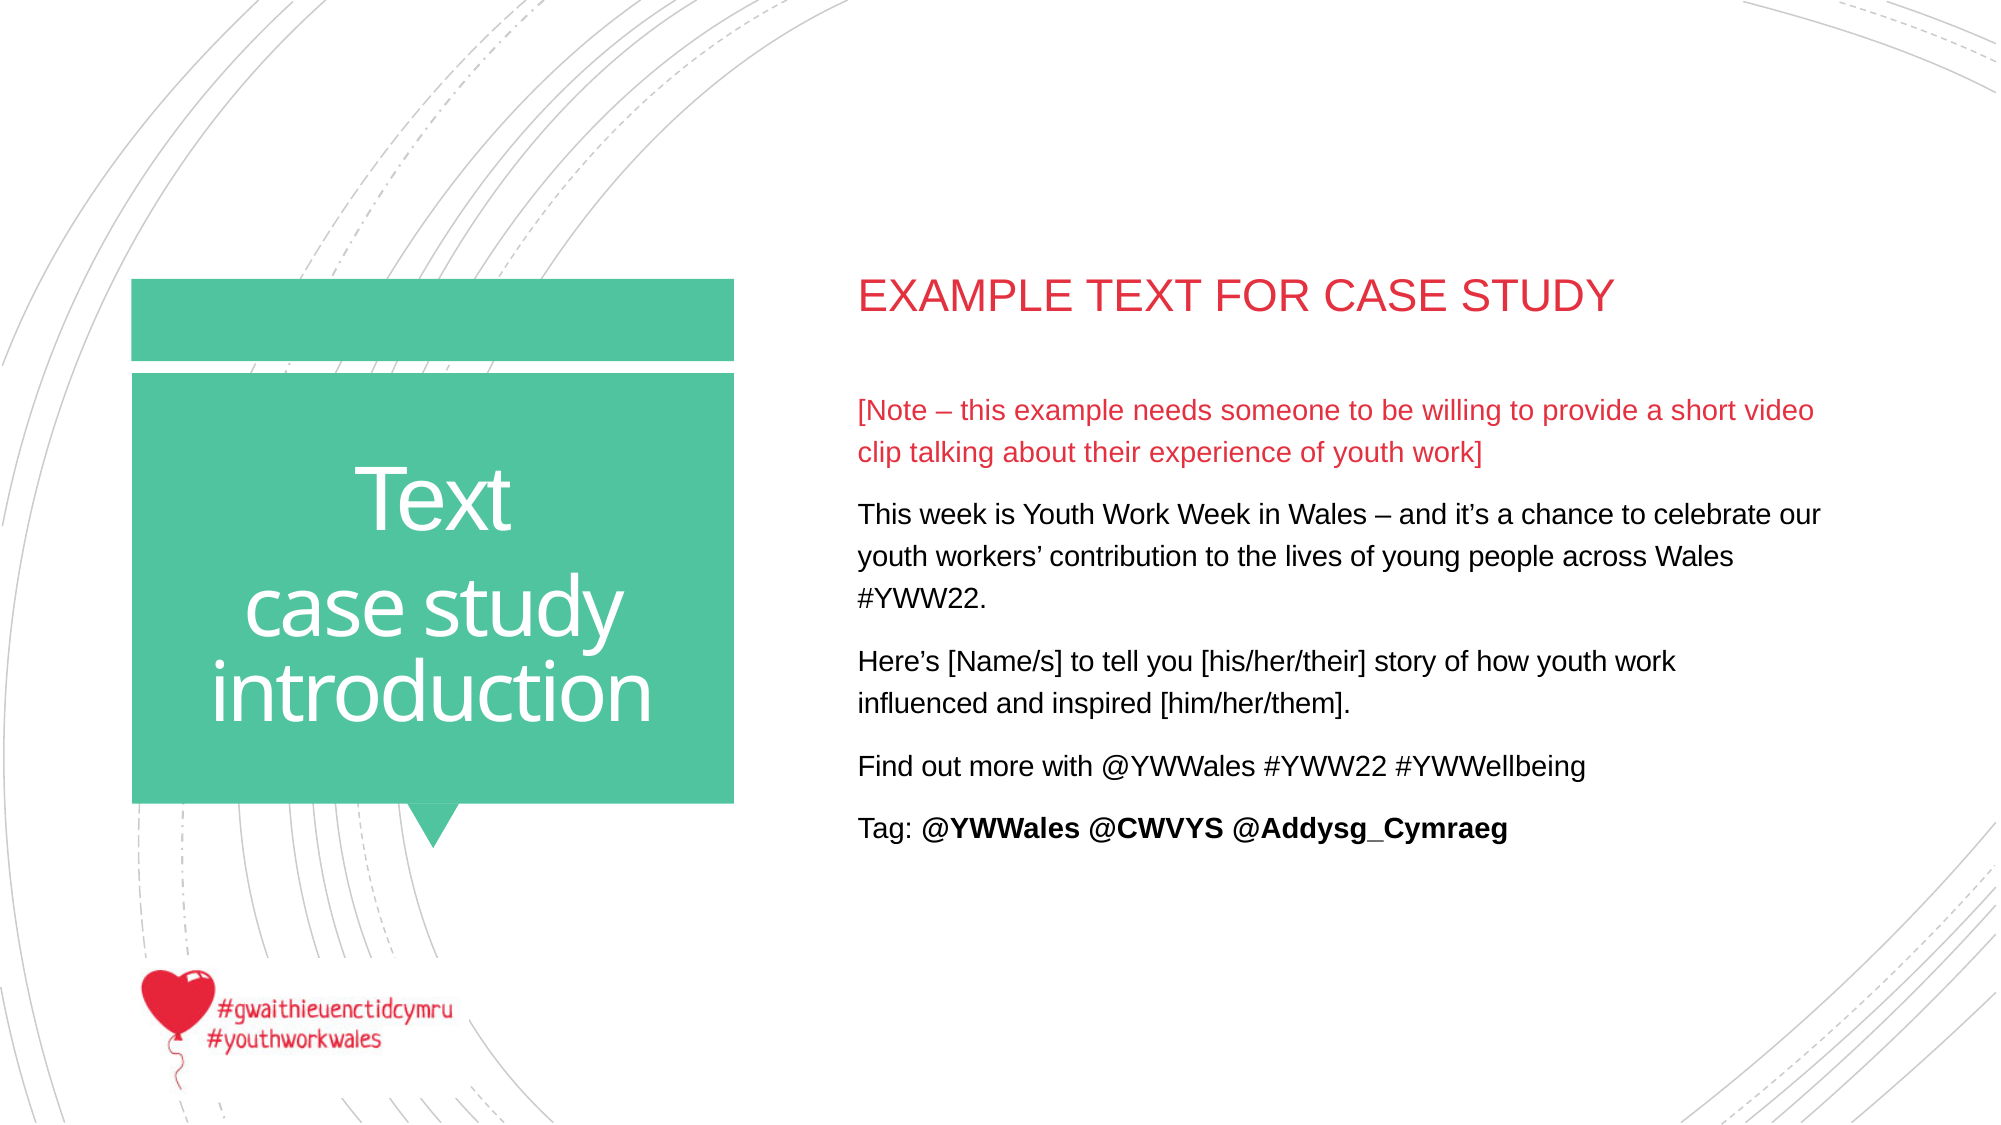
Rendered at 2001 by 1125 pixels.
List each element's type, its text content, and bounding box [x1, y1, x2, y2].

list [Note – this example needs someone to be willing to provide a short video clip talking about their experience of youth work] This week is Youth Work Week in Wales – and it’s a chance to celebrate our youth workers’ contribution to the lives of young people across Wales #YWW22. Here’s [Name/s] to tell you [his/her/their] story of how youth work influenced and inspired [him/her/them]. Find out more with @YWWales #YWW22 #YWWellbeing Tag: @YWWales @CWVYS @Addysg_Cymraeg [842, 376, 1871, 1125]
title case study introduction [145, 538, 721, 768]
list Example text for Case study [842, 275, 1950, 388]
text_box Text [145, 402, 720, 603]
picture [131, 958, 469, 1098]
